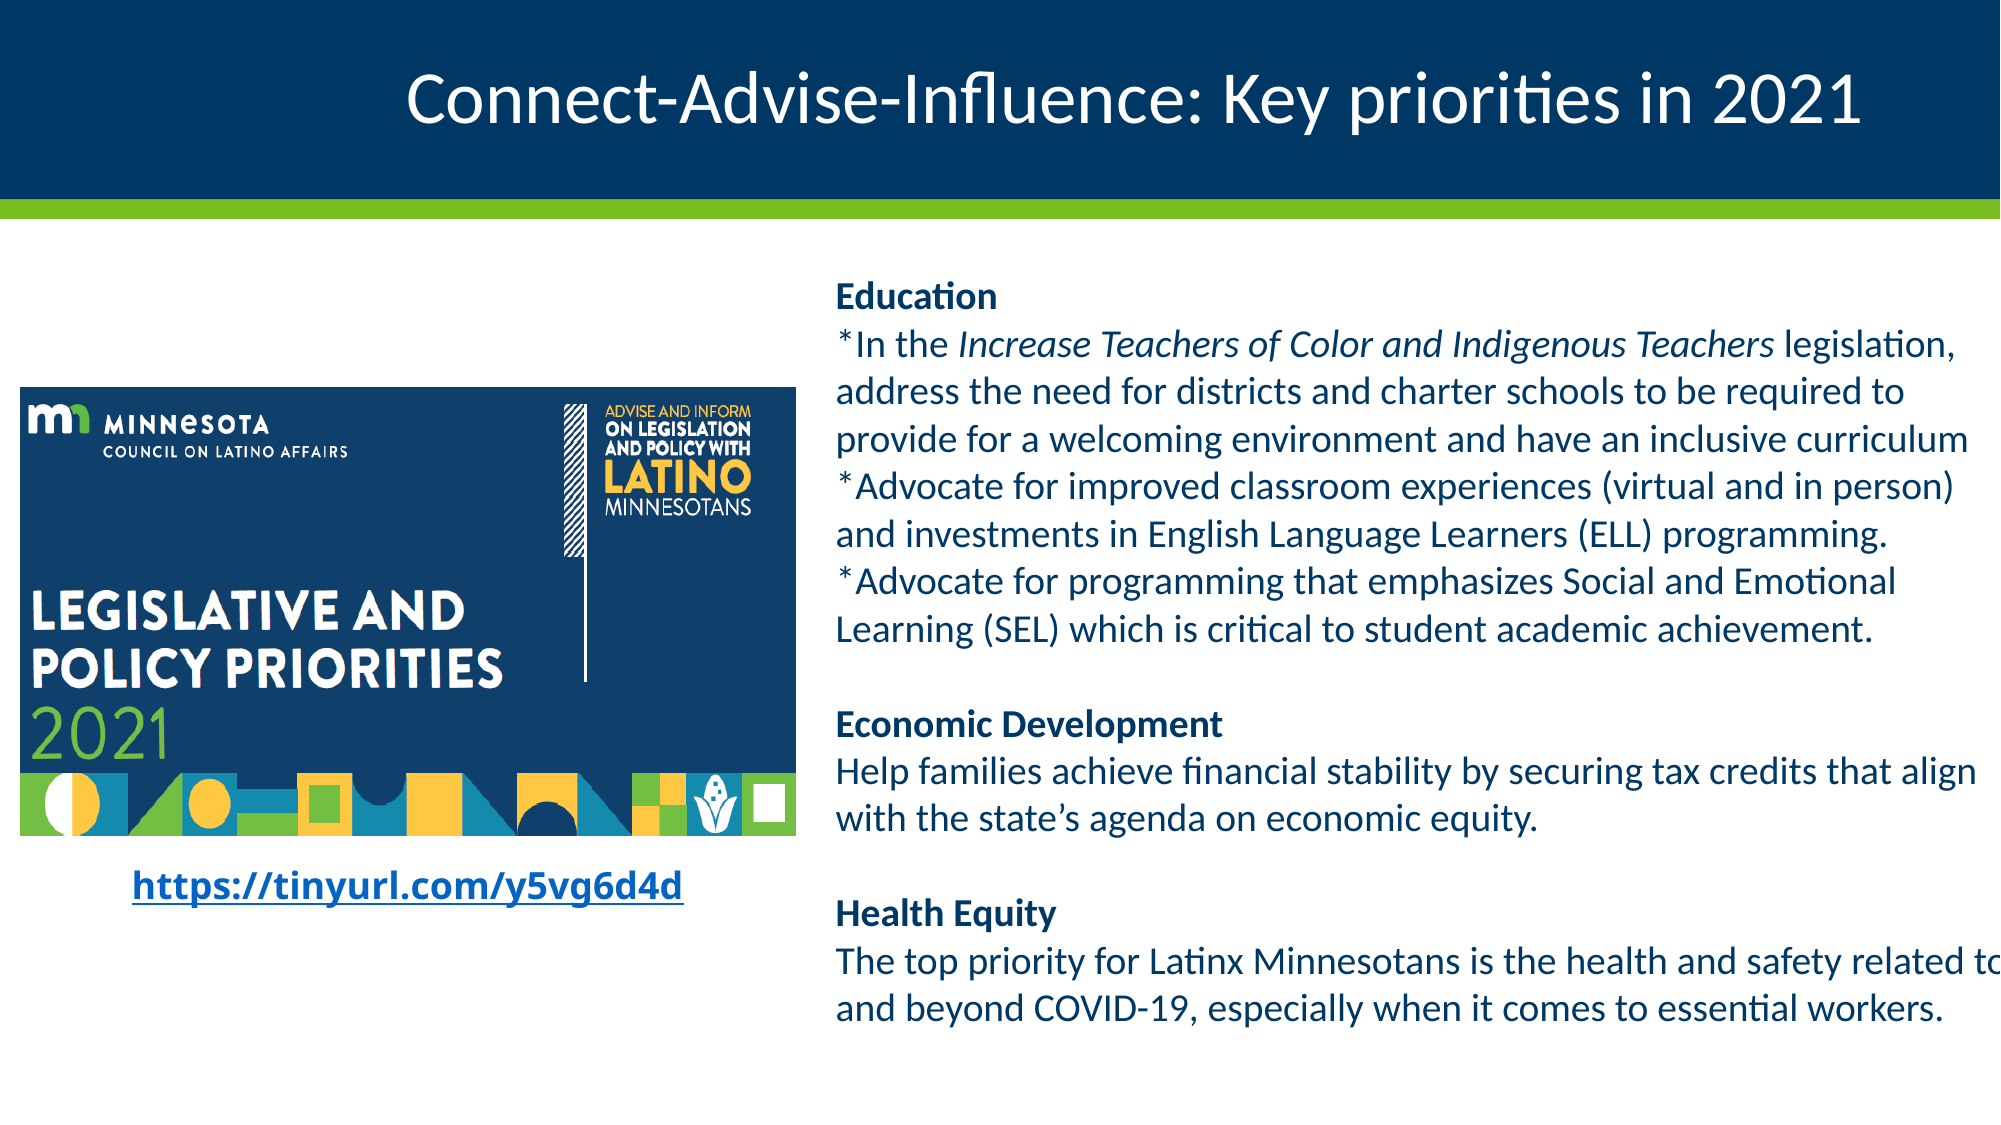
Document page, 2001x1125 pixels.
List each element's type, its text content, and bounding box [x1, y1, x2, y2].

text_box Education *In the Increase Teachers of Color and Indigenous Teachers legislation, address the need for districts and charter schools to be required to provide for a welcoming environment and have an inclusive curriculum *Advocate for improved classroom experiences (virtual and in person) and investments in English Language Learners (ELL) programming. *Advocate for programming that emphasizes Social and Emotional Learning (SEL) which is critical to student academic achievement. Economic Development Help families achieve financial stability by securing tax credits that align with the state’s agenda on economic equity. Health Equity The top priority for Latinx Minnesotans is the health and safety related to and beyond COVID-19, especially when it comes to essential workers. [820, 262, 2000, 1083]
title Connect-Advise-Influence: Key priorities in 2021 [0, 0, 2000, 200]
picture [19, 772, 796, 836]
text_box https://tinyurl.com/y5vg6d4d [116, 855, 699, 966]
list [19, 387, 796, 772]
